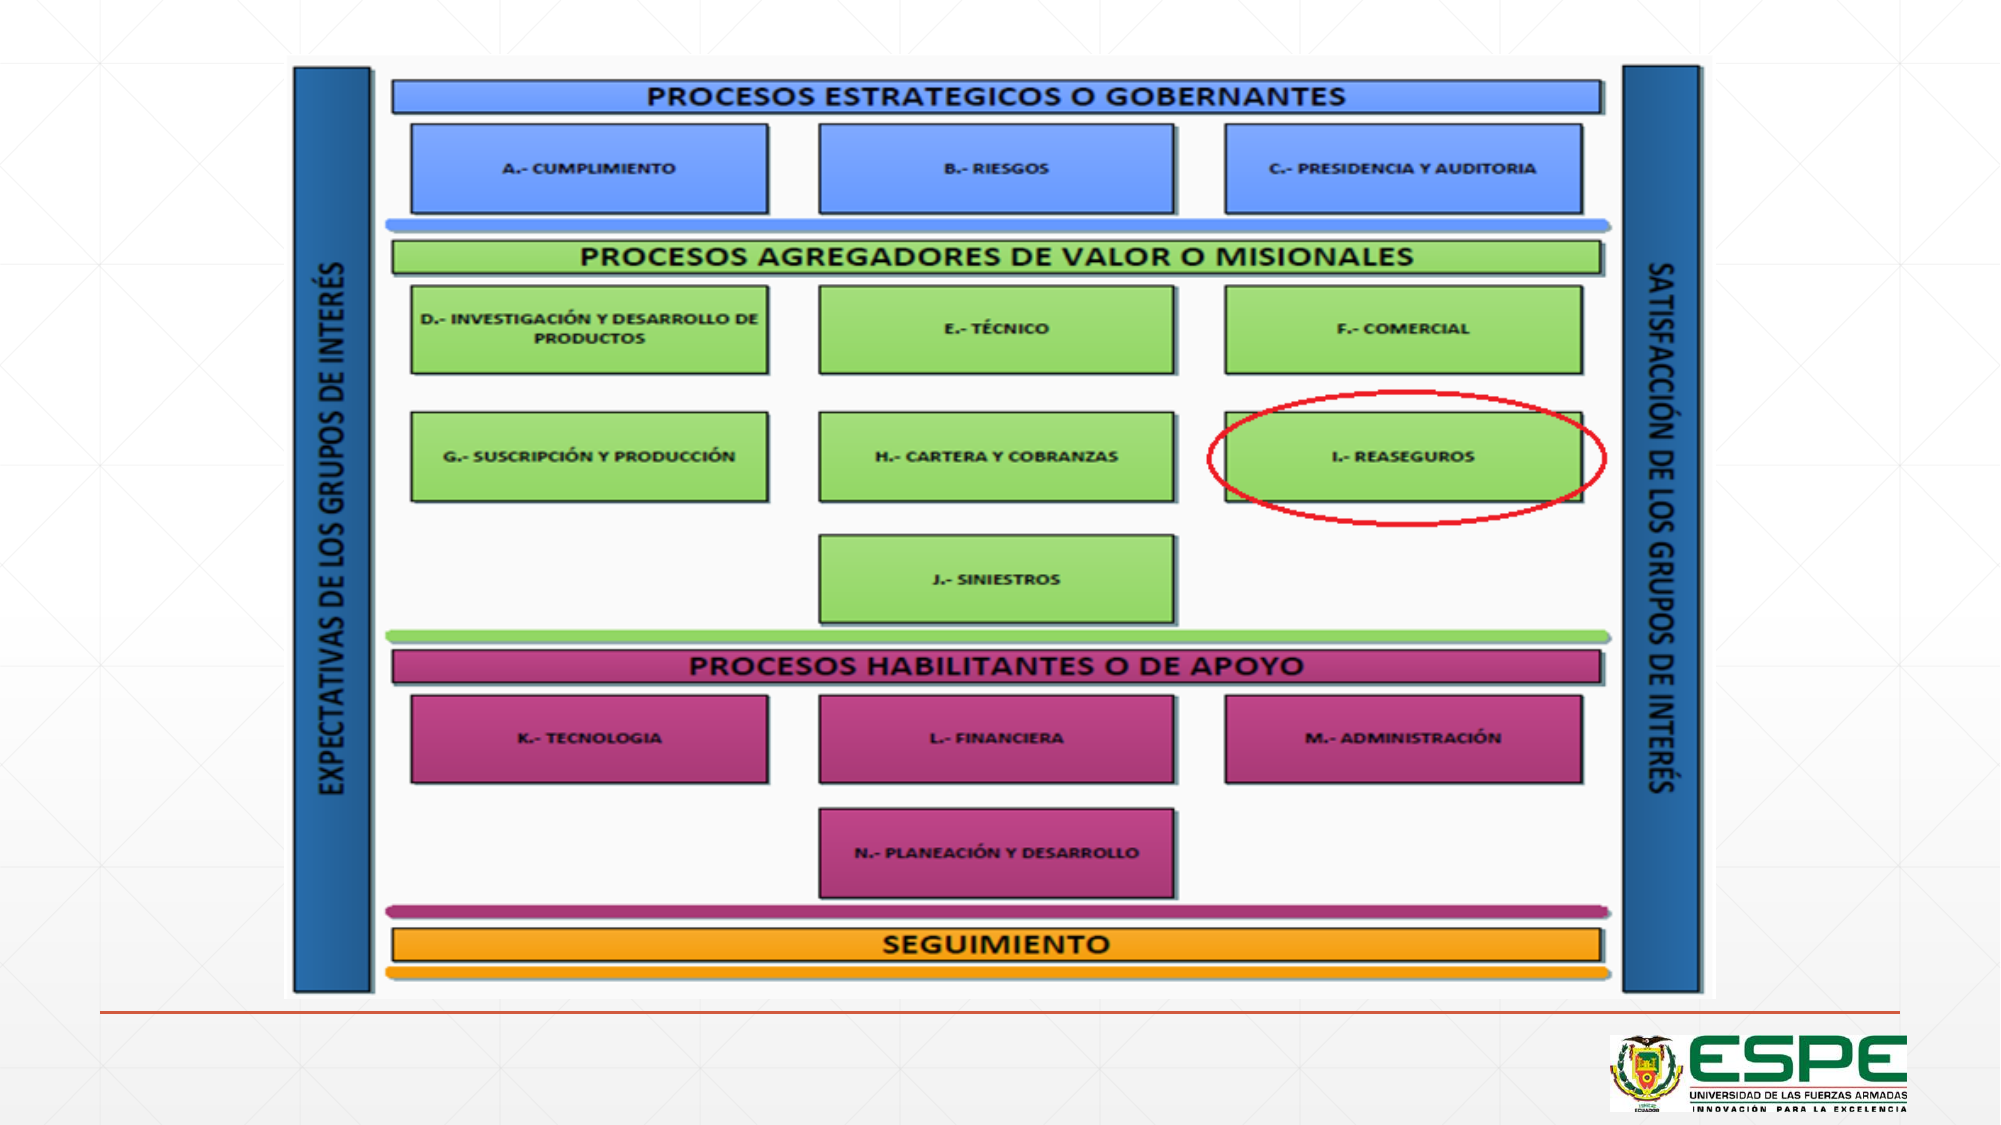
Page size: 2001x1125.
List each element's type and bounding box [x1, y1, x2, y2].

picture [1609, 1035, 1907, 1112]
picture [284, 54, 1716, 999]
